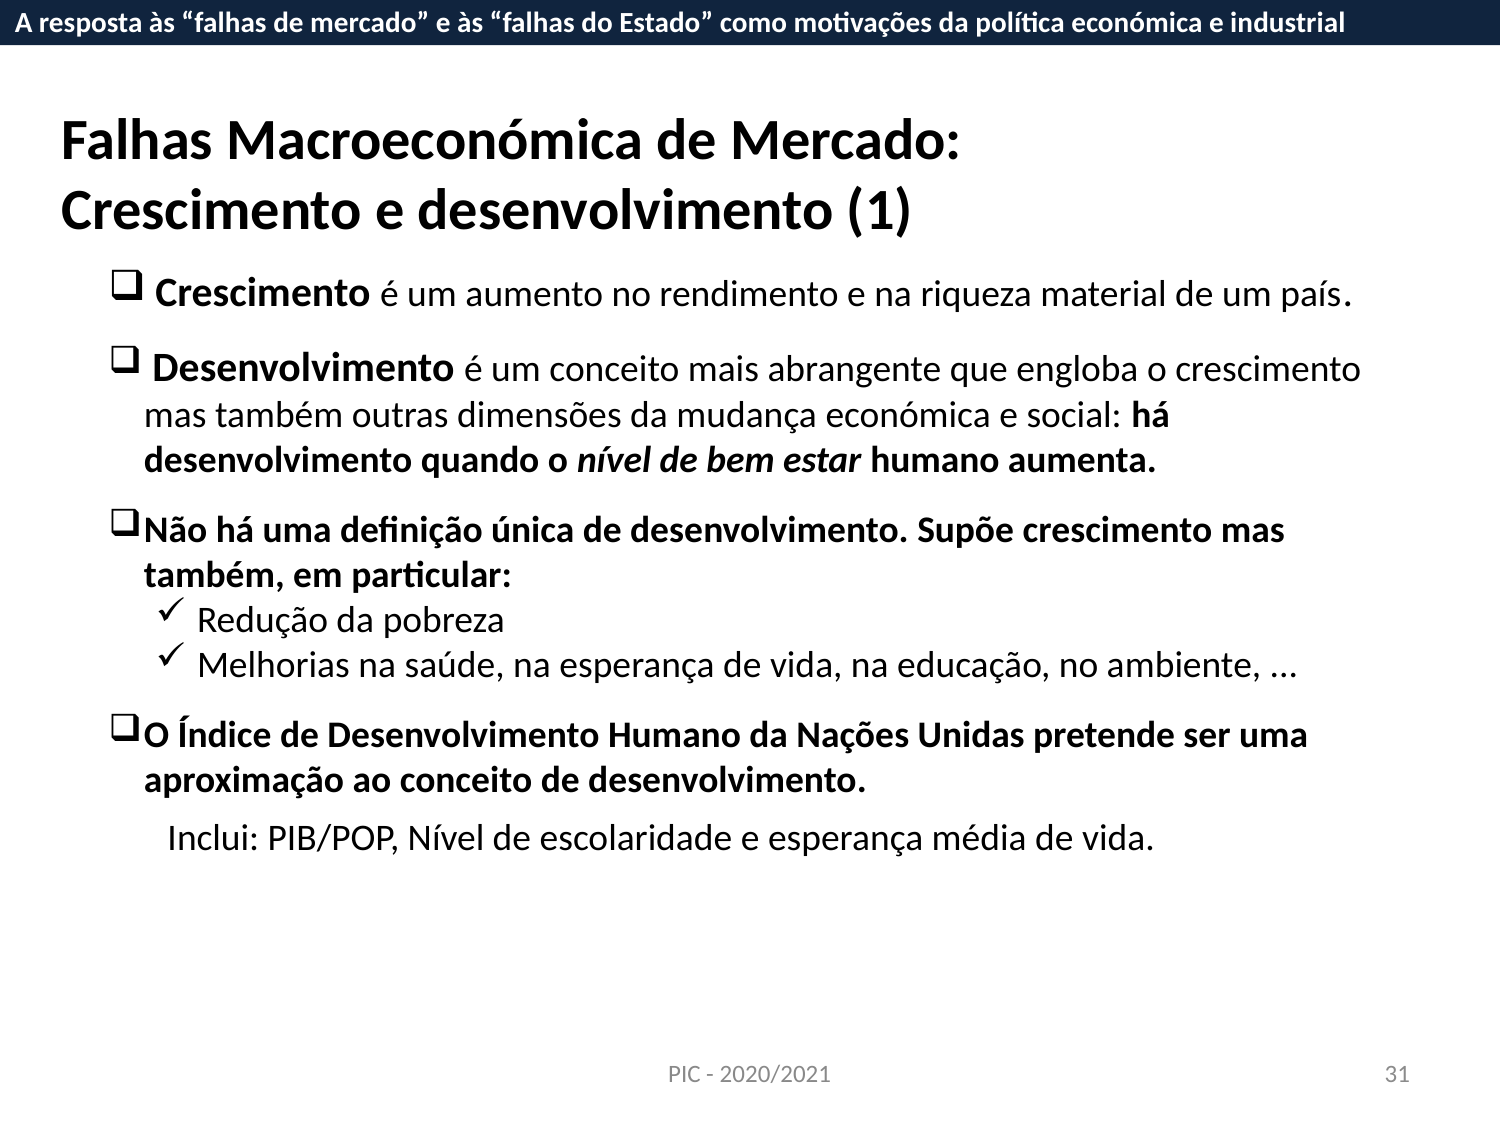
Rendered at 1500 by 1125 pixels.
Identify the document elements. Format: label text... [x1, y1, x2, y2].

text_box Crescimento é um aumento no rendimento e na riqueza material de um país. Desenvolvimento é um conceito mais abrangente que engloba o crescimento mas também outras dimensões da mudança económica e social: há desenvolvimento quando o nível de bem estar humano aumenta. Não há uma definição única de desenvolvimento. Supõe crescimento mas também, em particular: Redução da pobreza Melhorias na saúde, na esperança de vida, na educação, no ambiente, ... O Índice de Desenvolvimento Humano da Nações Unidas pretende ser uma aproximação ao conceito de desenvolvimento. Inclui: PIB/POP, Nível de escolaridade e esperança média de vida. [93, 257, 1442, 935]
footer PIC - 2020/2021 [512, 1042, 988, 1103]
text_box A resposta às “falhas de mercado” e às “falhas do Estado” como motivações da política económica e industrial [0, 0, 1500, 46]
text_box Falhas Macroeconómica de Mercado: Crescimento e desenvolvimento (1) [46, 93, 1313, 249]
slide_number 31 [1074, 1042, 1425, 1103]
